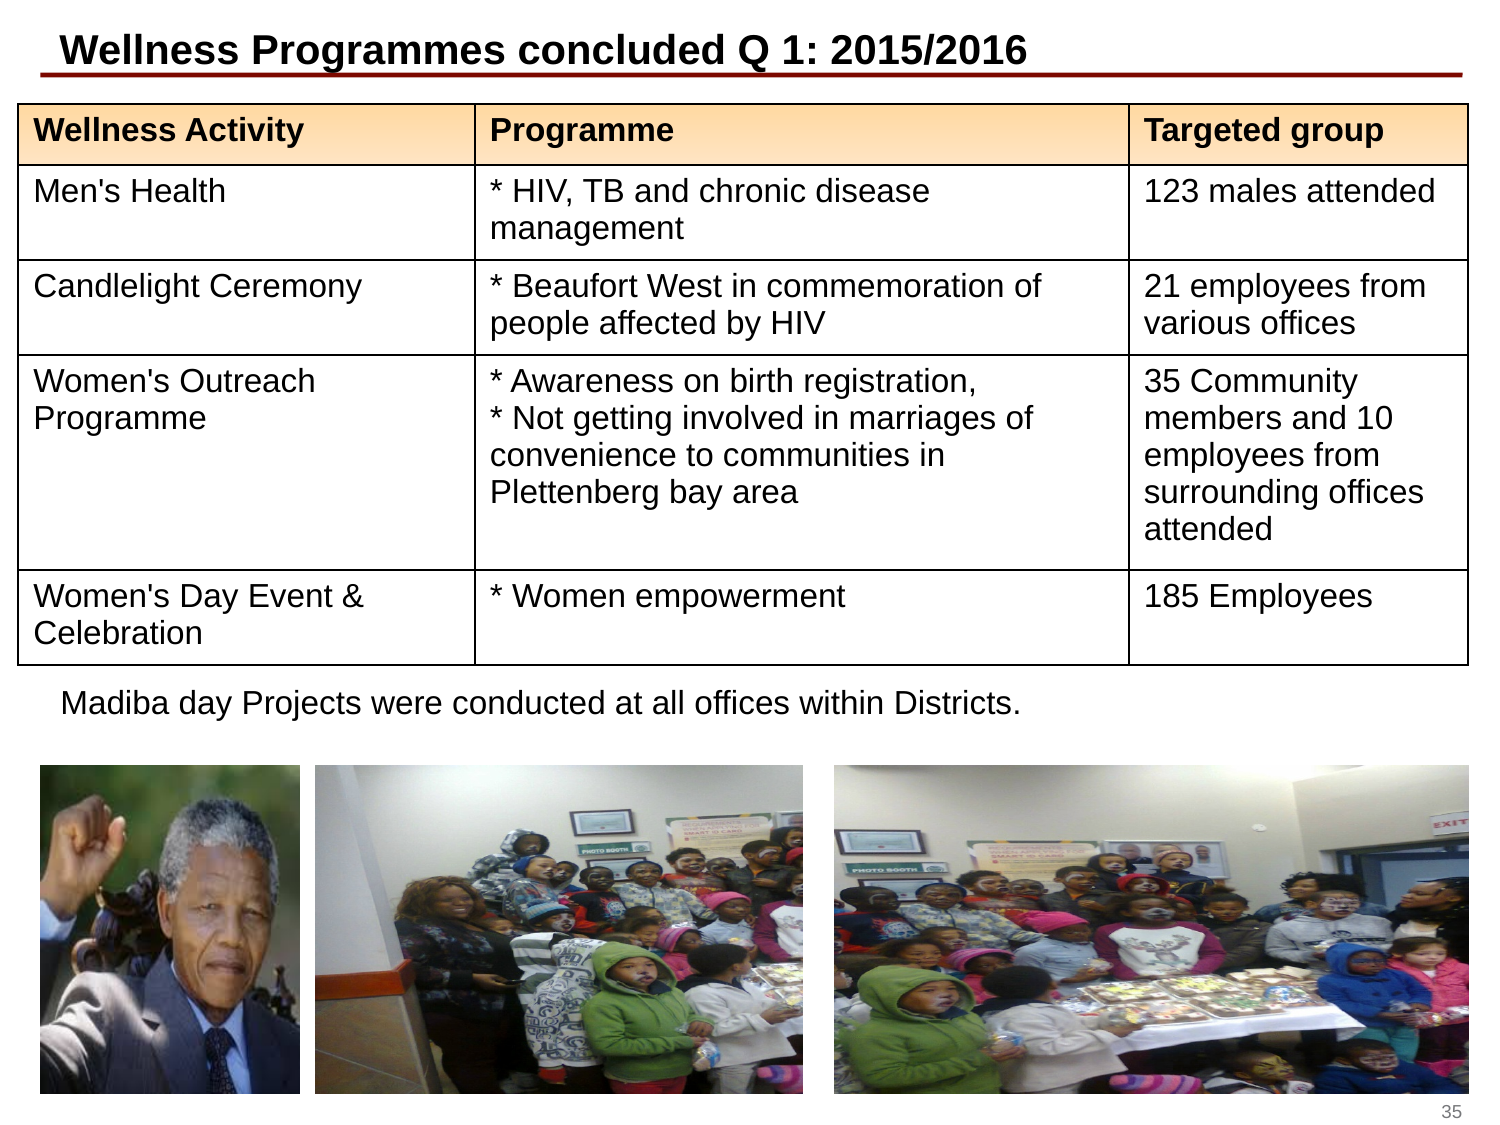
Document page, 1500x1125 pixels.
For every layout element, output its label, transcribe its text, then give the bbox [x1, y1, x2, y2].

table_header Programme [476, 105, 1128, 164]
text_box Madiba day Projects were conducted at all offices within Districts. [45, 674, 1039, 730]
table_header Targeted group [1130, 105, 1467, 164]
table_cell 123 males attended [1130, 166, 1467, 259]
table_cell * Awareness on birth registration, * Not getting involved in marriages of convenience to communities in Plettenberg bay area [476, 356, 1128, 569]
table_cell Women's Outreach Programme [19, 356, 474, 569]
table_header Wellness Activity [19, 105, 474, 164]
text_box Wellness Programmes concluded Q 1: 2015/2016 [44, 15, 1044, 81]
table_cell * Beaufort West in commemoration of people affected by HIV [476, 261, 1128, 354]
table_cell Candlelight Ceremony [19, 261, 474, 354]
table_cell Women's Day Event & Celebration [19, 571, 474, 664]
table_cell * Women empowerment [476, 571, 1128, 664]
picture [833, 765, 1469, 1094]
table_cell 35 Community members and 10 employees from surrounding offices attended [1130, 356, 1467, 569]
picture [40, 765, 301, 1094]
table_cell Men's Health [19, 166, 474, 259]
table_cell * HIV, TB and chronic disease management [476, 166, 1128, 259]
picture [315, 765, 803, 1094]
table_cell 185 Employees [1130, 571, 1467, 664]
table_cell 21 employees from various offices [1130, 261, 1467, 354]
